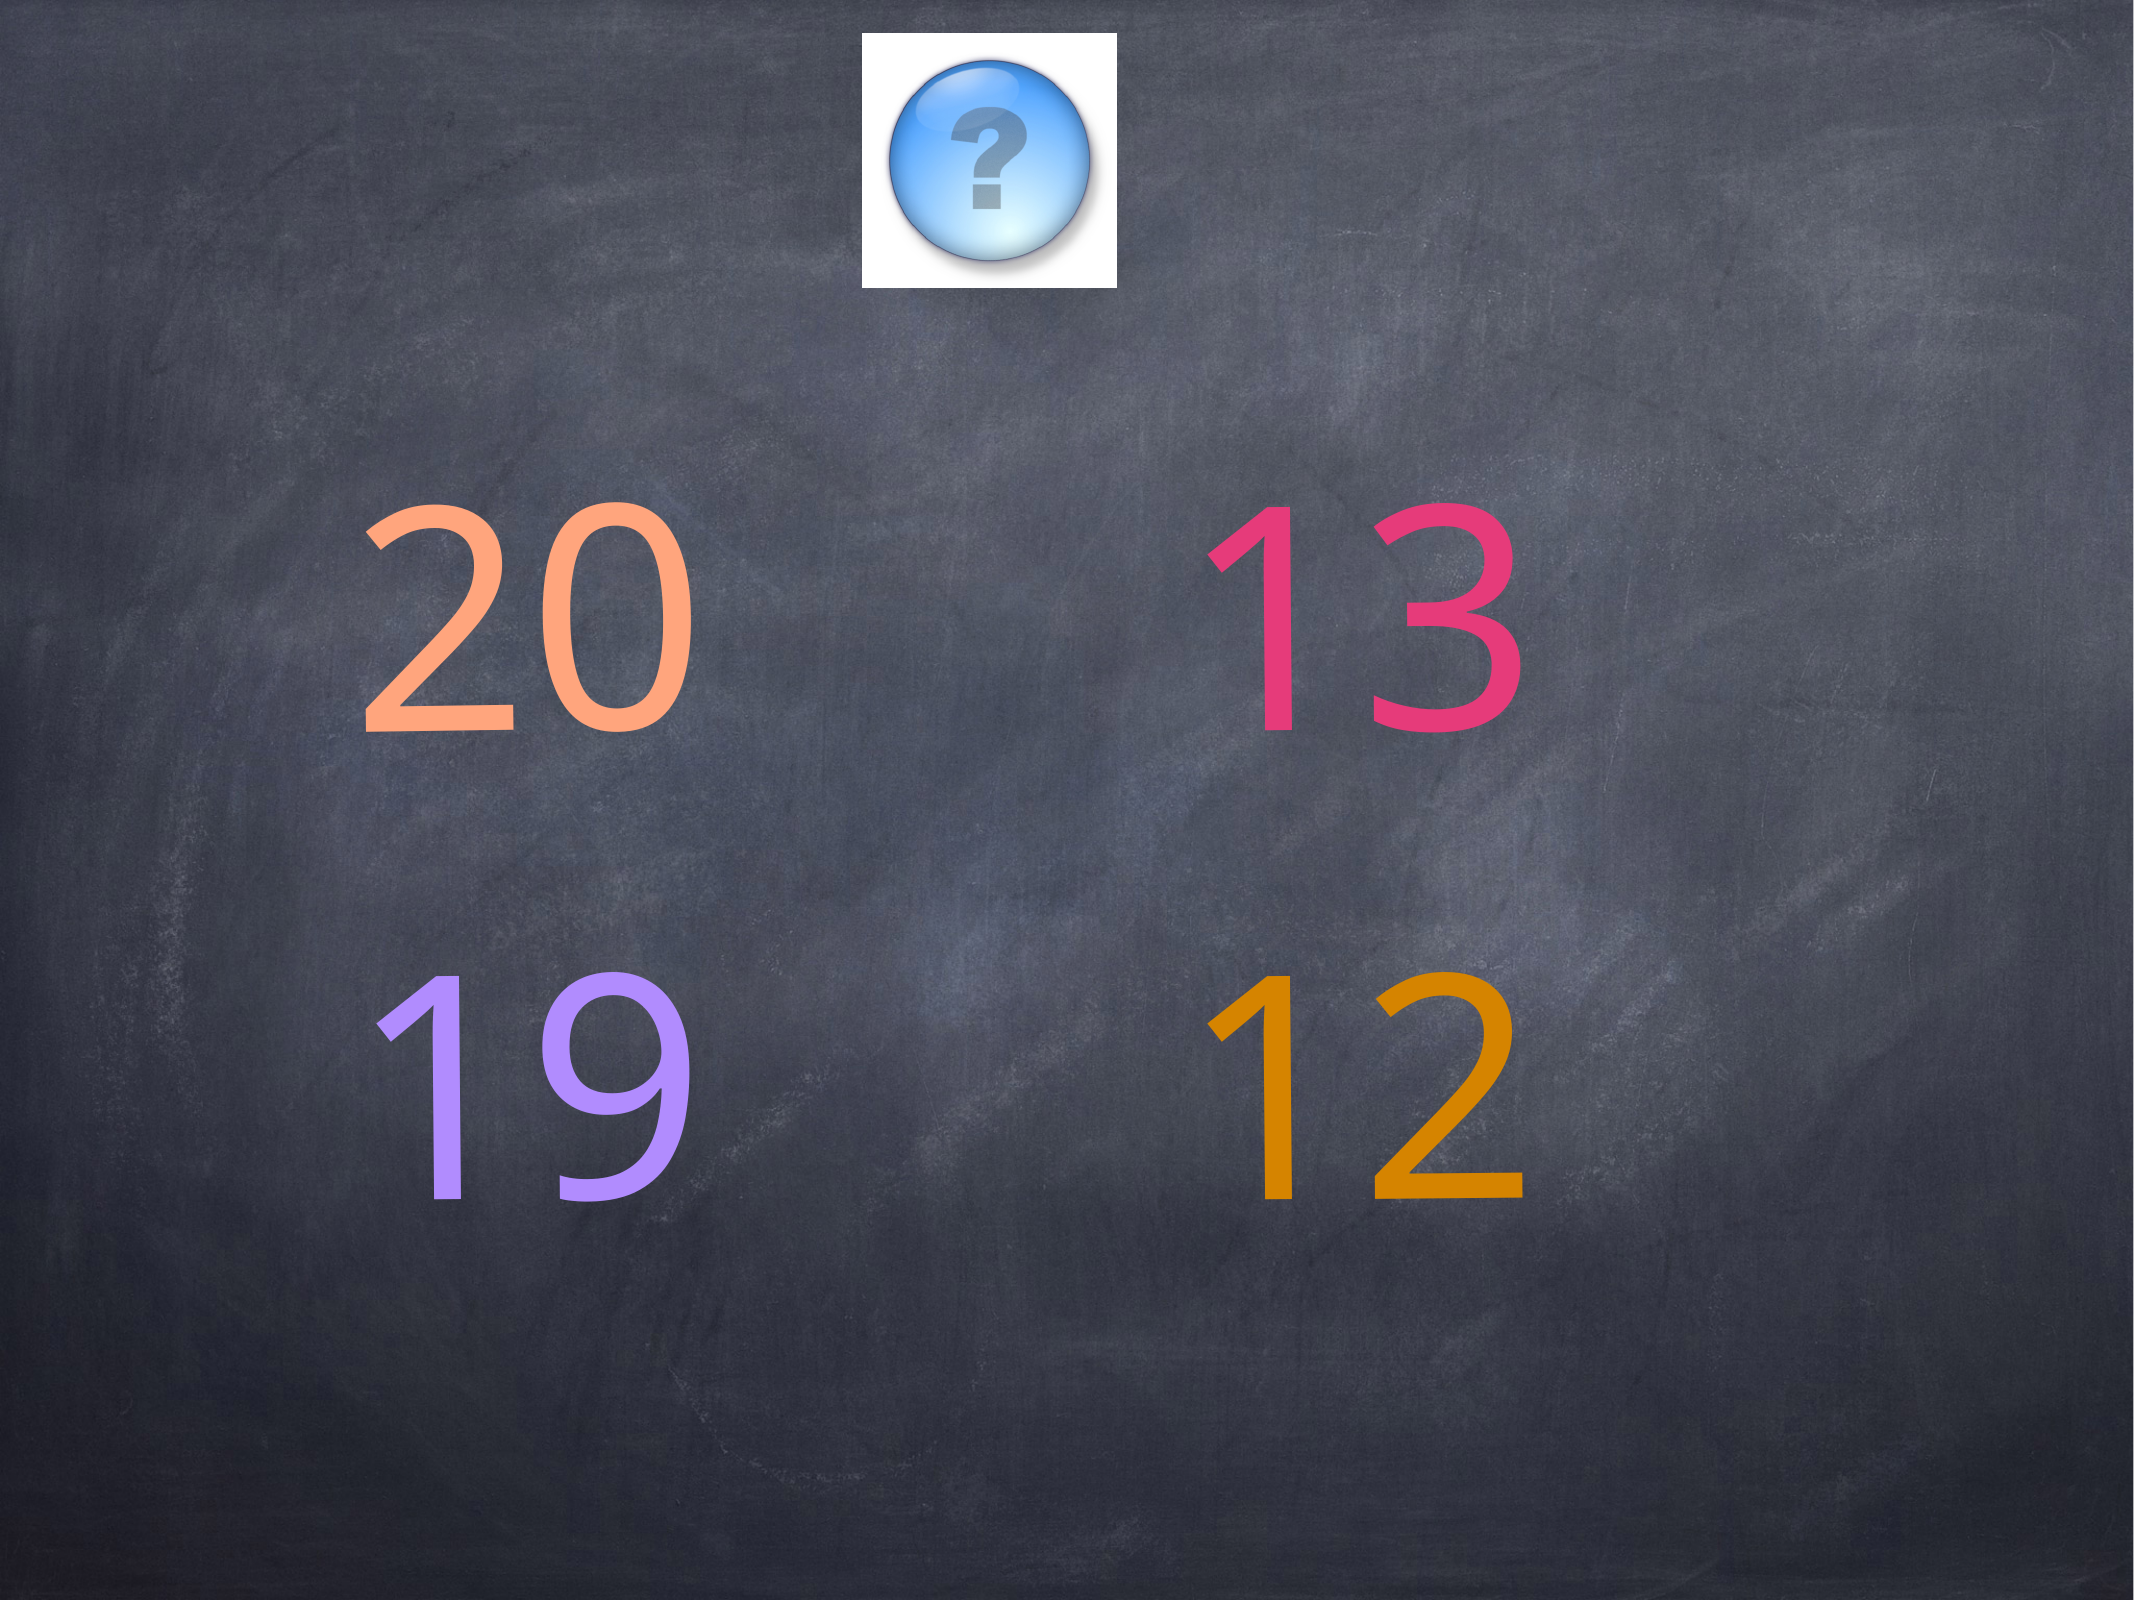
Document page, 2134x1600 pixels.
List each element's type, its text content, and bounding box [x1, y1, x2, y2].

text_box 13 [1062, 406, 1656, 804]
text_box 12 [1062, 875, 1656, 1273]
text_box 19 [231, 875, 825, 1273]
picture [0, 0, 2134, 1600]
text_box 20 [230, 404, 826, 806]
